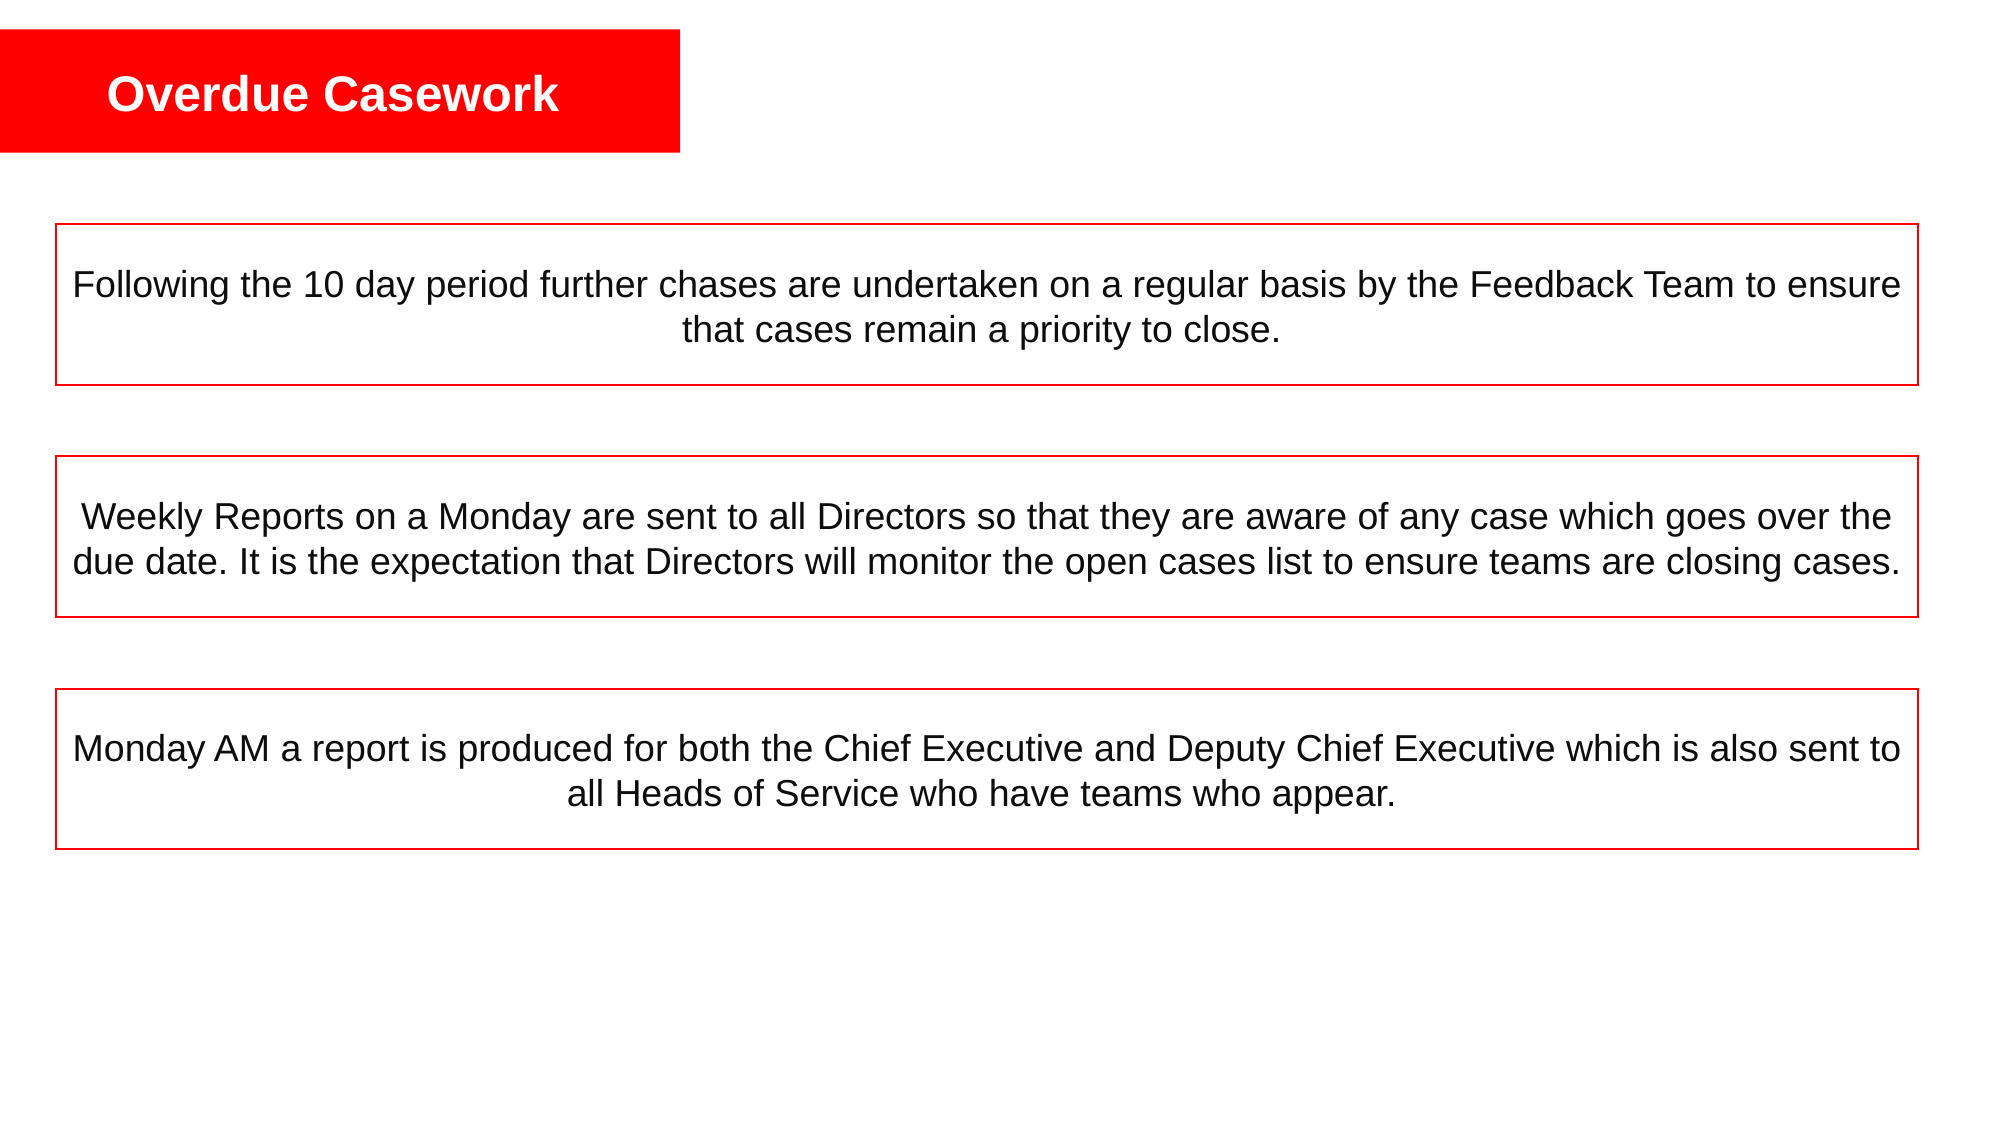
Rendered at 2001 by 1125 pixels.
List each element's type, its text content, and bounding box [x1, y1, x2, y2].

text_box Weekly Reports on a Monday are sent to all Directors so that they are aware of any case which goes over the due date. It is the expectation that Directors will monitor the open cases list to ensure teams are closing cases. [55, 455, 1919, 618]
text_box Monday AM a report is produced for both the Chief Executive and Deputy Chief Executive which is also sent to all Heads of Service who have teams who appear. [55, 688, 1919, 850]
text_box Following the 10 day period further chases are undertaken on a regular basis by the Feedback Team to ensure that cases remain a priority to close. [55, 223, 1919, 386]
text_box Overdue Casework [0, 29, 681, 153]
